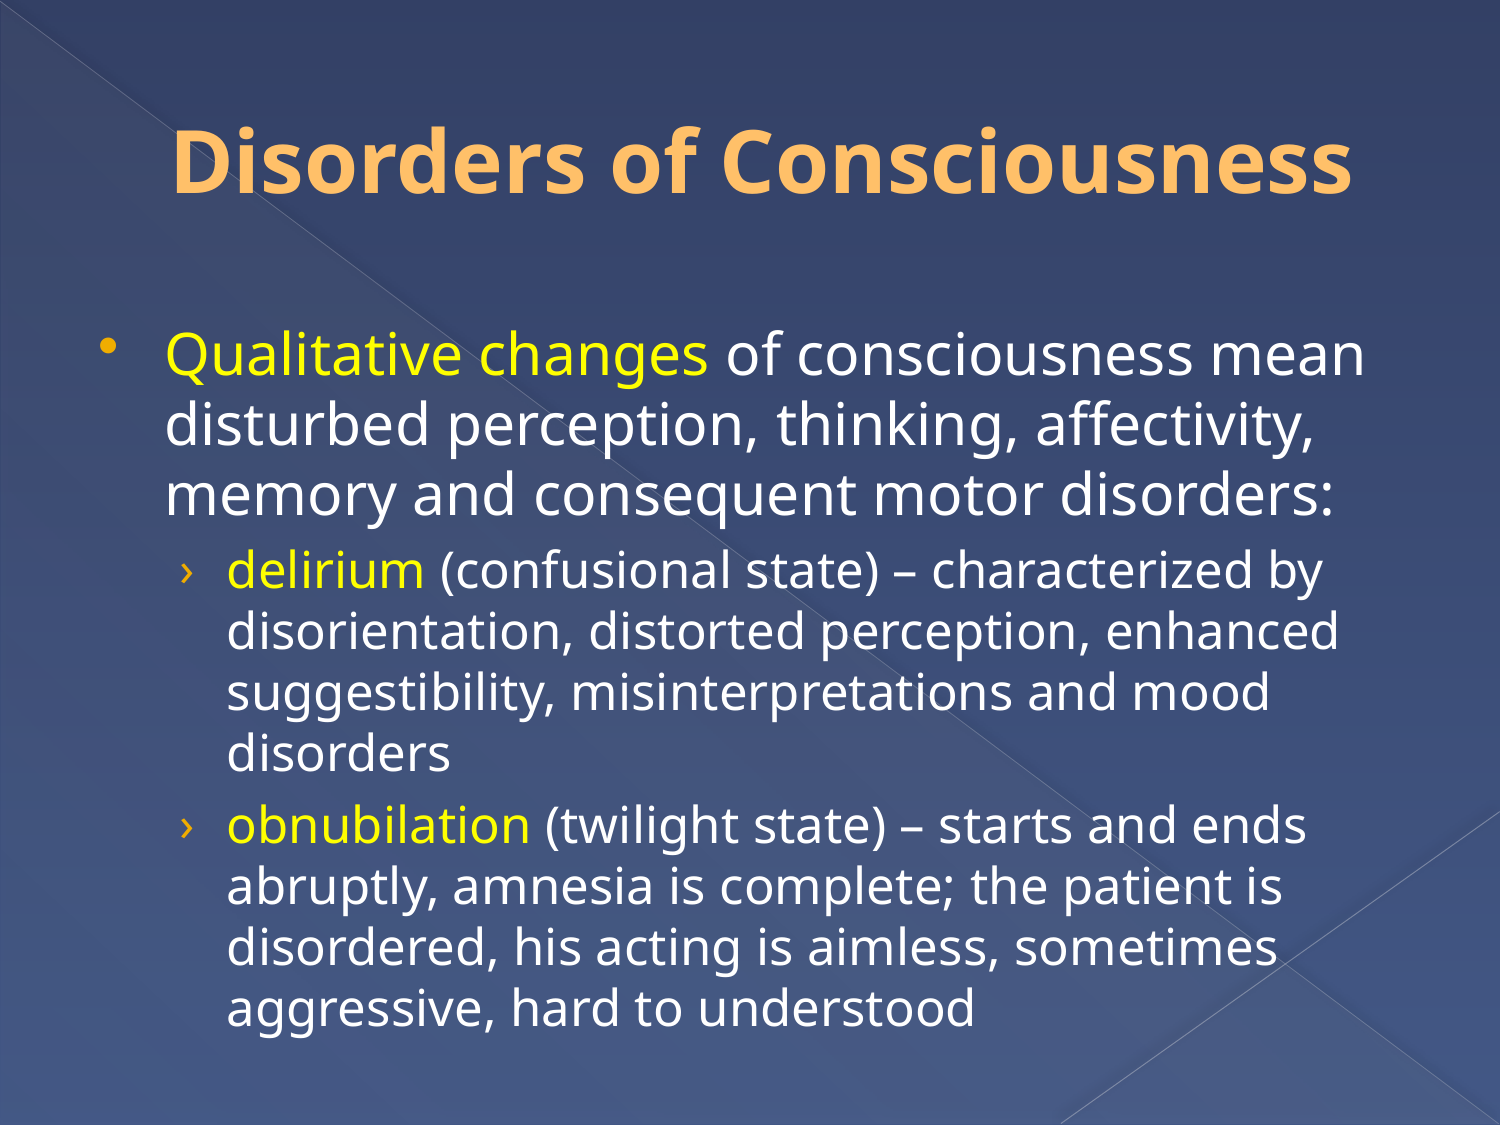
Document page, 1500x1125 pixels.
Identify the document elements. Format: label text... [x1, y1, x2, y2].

title Disorders of Consciousness [75, 43, 1425, 274]
list Qualitative changes of consciousness mean disturbed perception, thinking, affectivity, memory and consequent motor disorders: delirium (confusional state) – characterized by disorientation, distorted perception, enhanced suggestibility, misinterpretations and mood disorders obnubilation (twilight state) – starts and ends abruptly, amnesia is complete; the patient is disordered, his acting is aimless, sometimes aggressive, hard to understood [75, 308, 1425, 1059]
